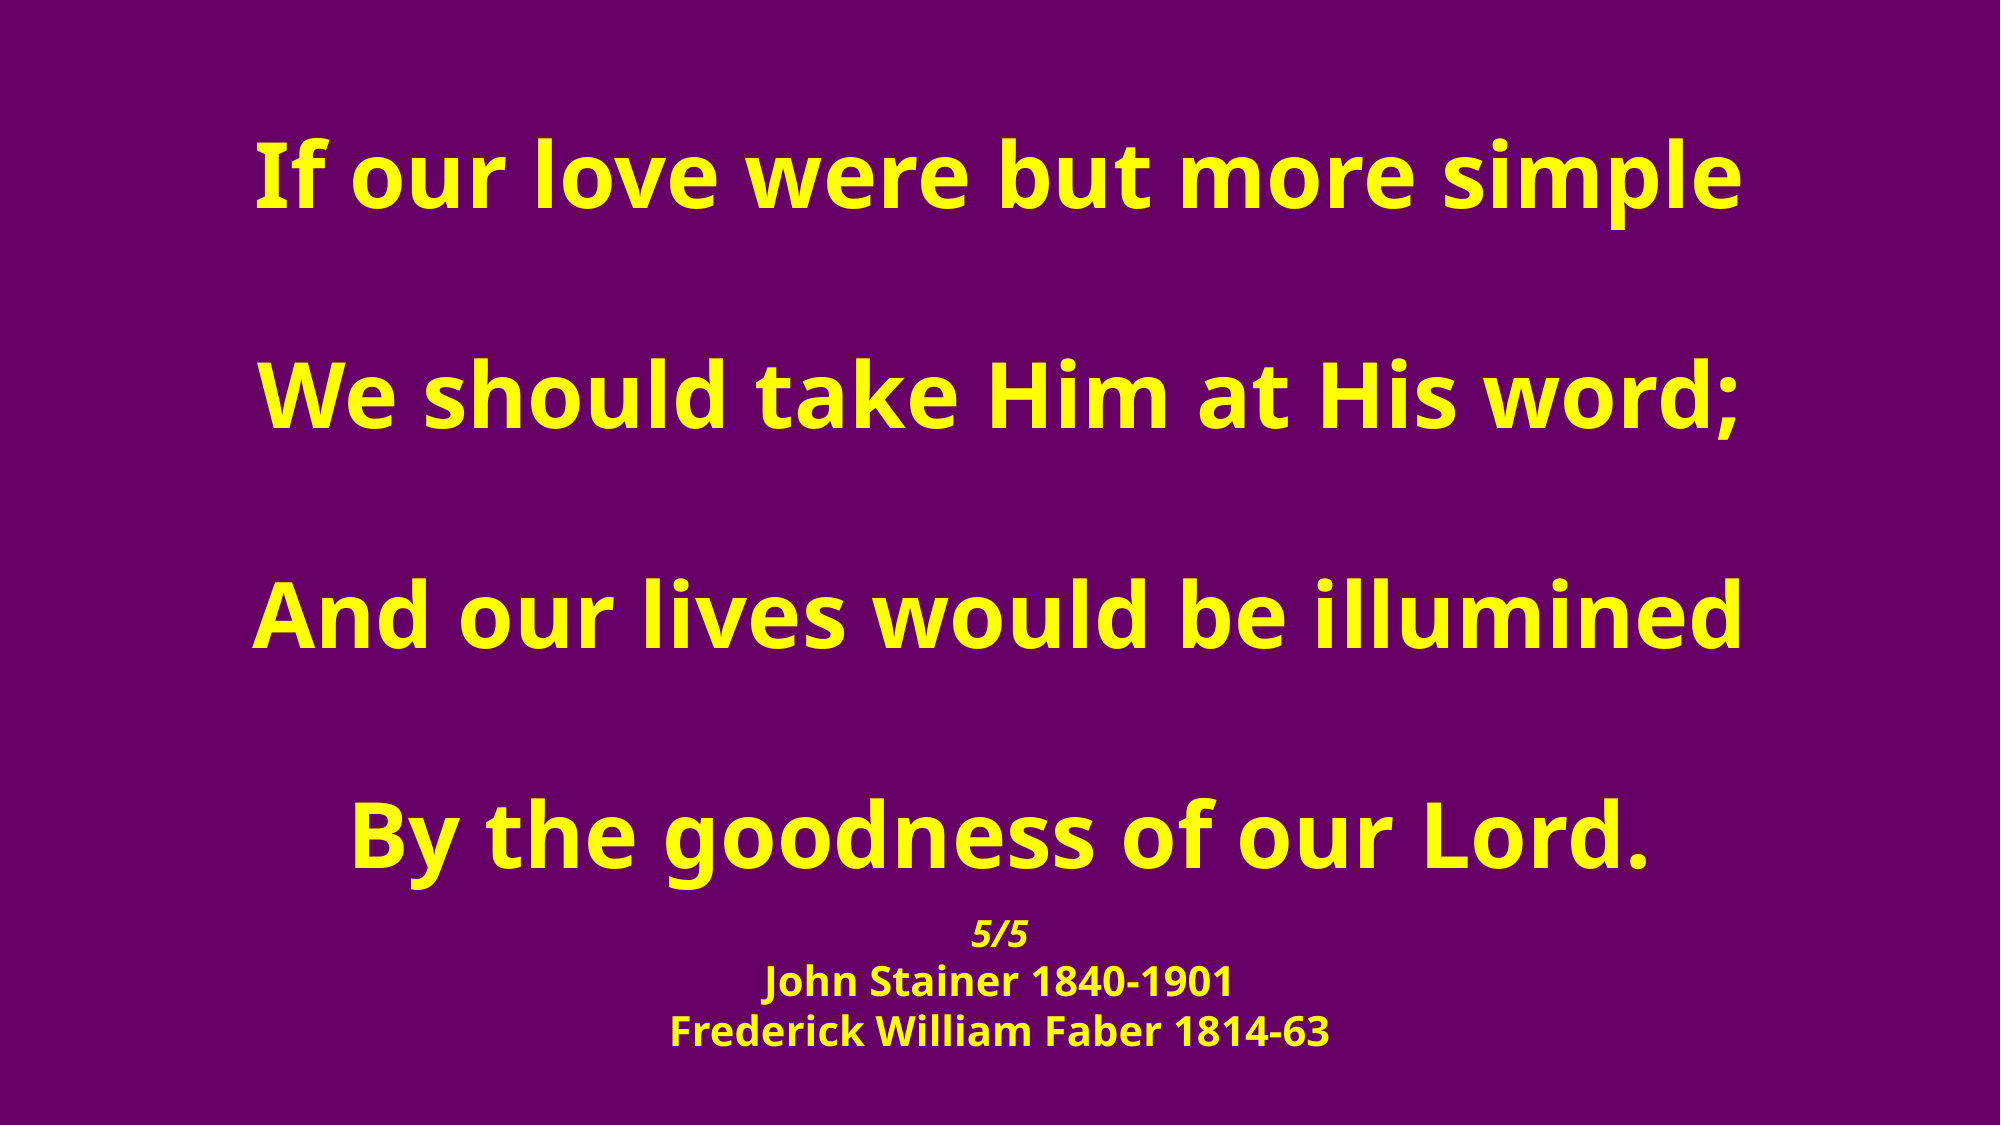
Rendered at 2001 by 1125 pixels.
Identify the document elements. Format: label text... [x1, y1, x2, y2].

text_box If our love were but more simple We should take Him at His word; And our lives would be illumined By the goodness of our Lord. 5/5 John Stainer 1840-1901 Frederick William Faber 1814-63 [0, 0, 2000, 1062]
